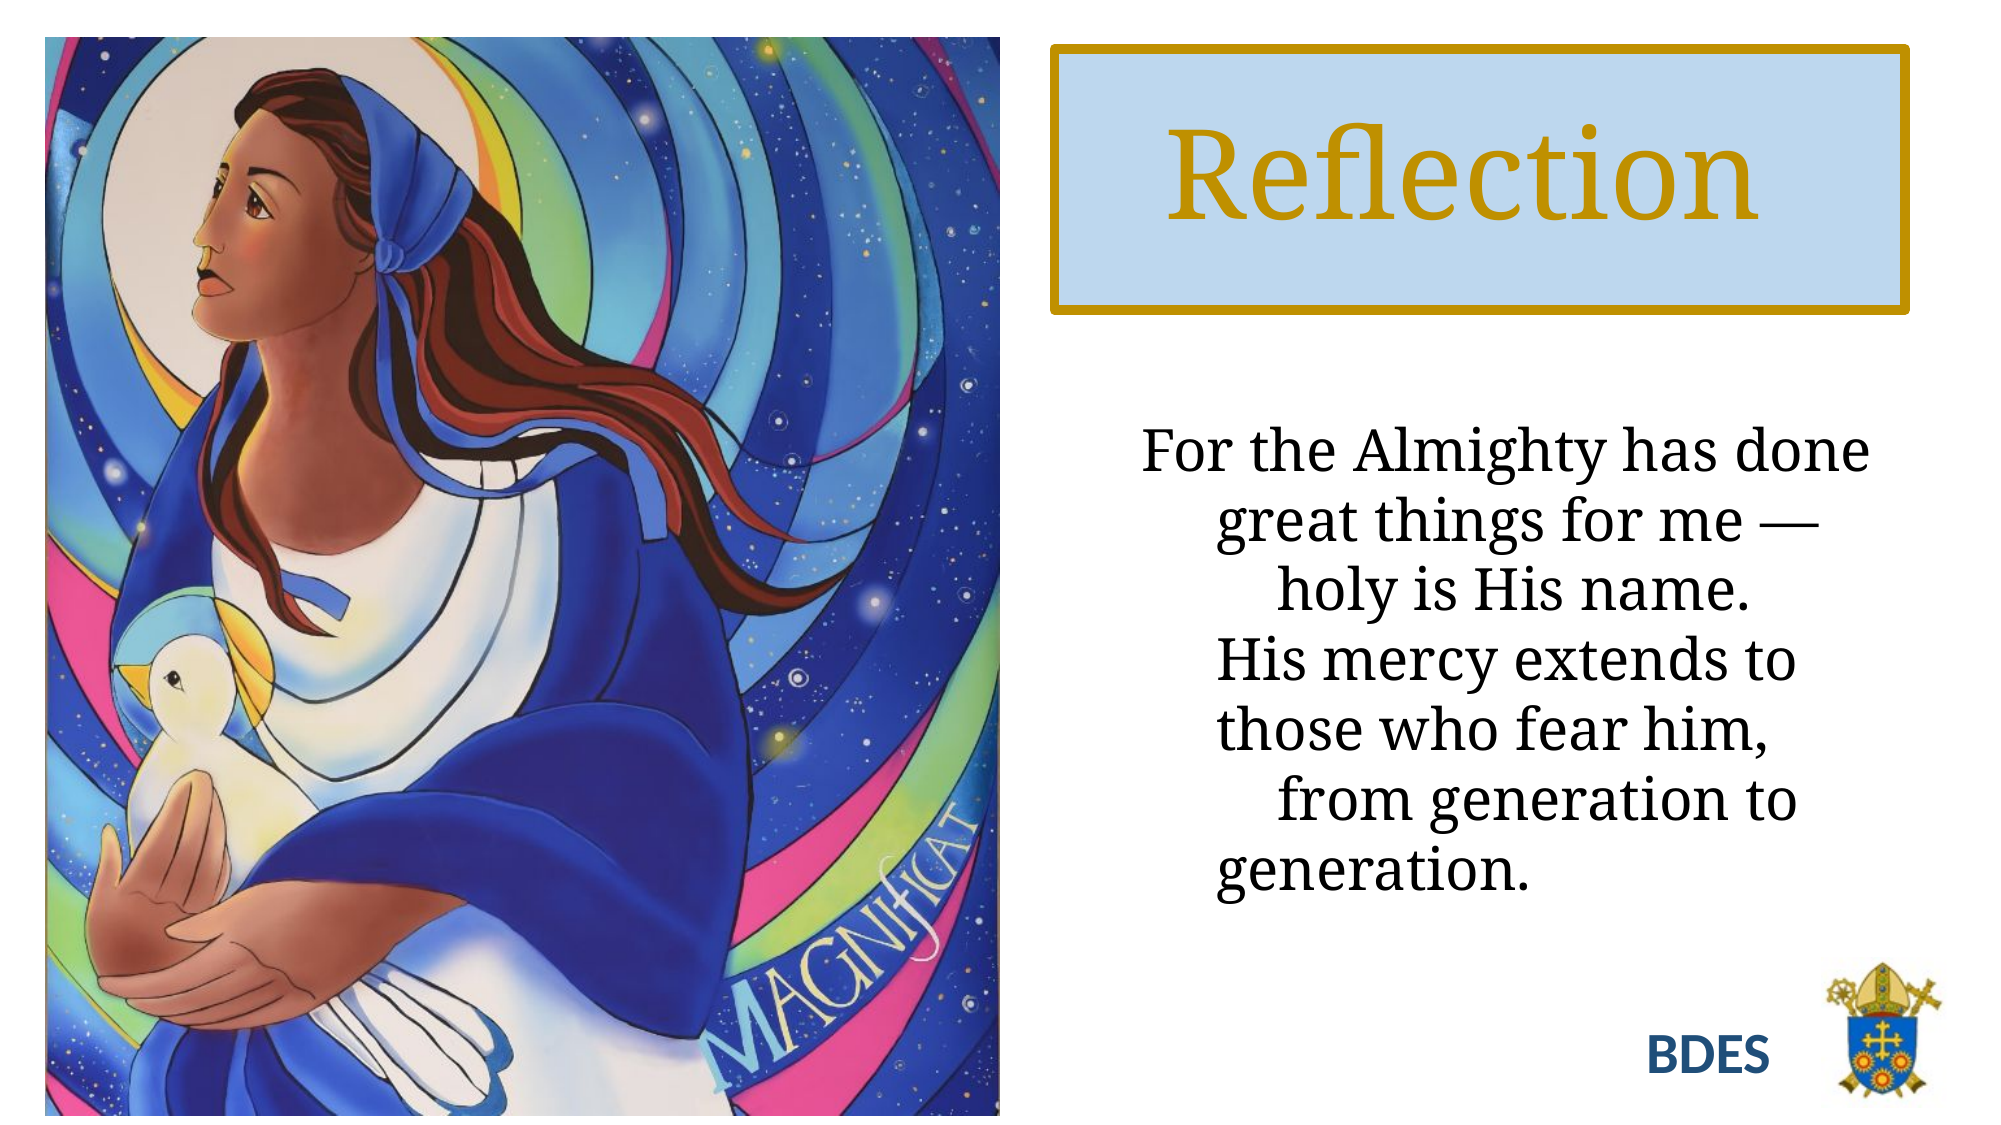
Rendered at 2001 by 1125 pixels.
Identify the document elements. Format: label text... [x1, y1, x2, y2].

text_box For the Almighty has done great things for me — holy is His name. His mercy extends to those who fear him, from generation to generation. [1099, 362, 1927, 905]
picture [1821, 957, 1948, 1108]
picture [45, 37, 1000, 1116]
text_box Reflection [1054, 48, 1905, 310]
text_box BDES [1631, 1007, 1821, 1093]
